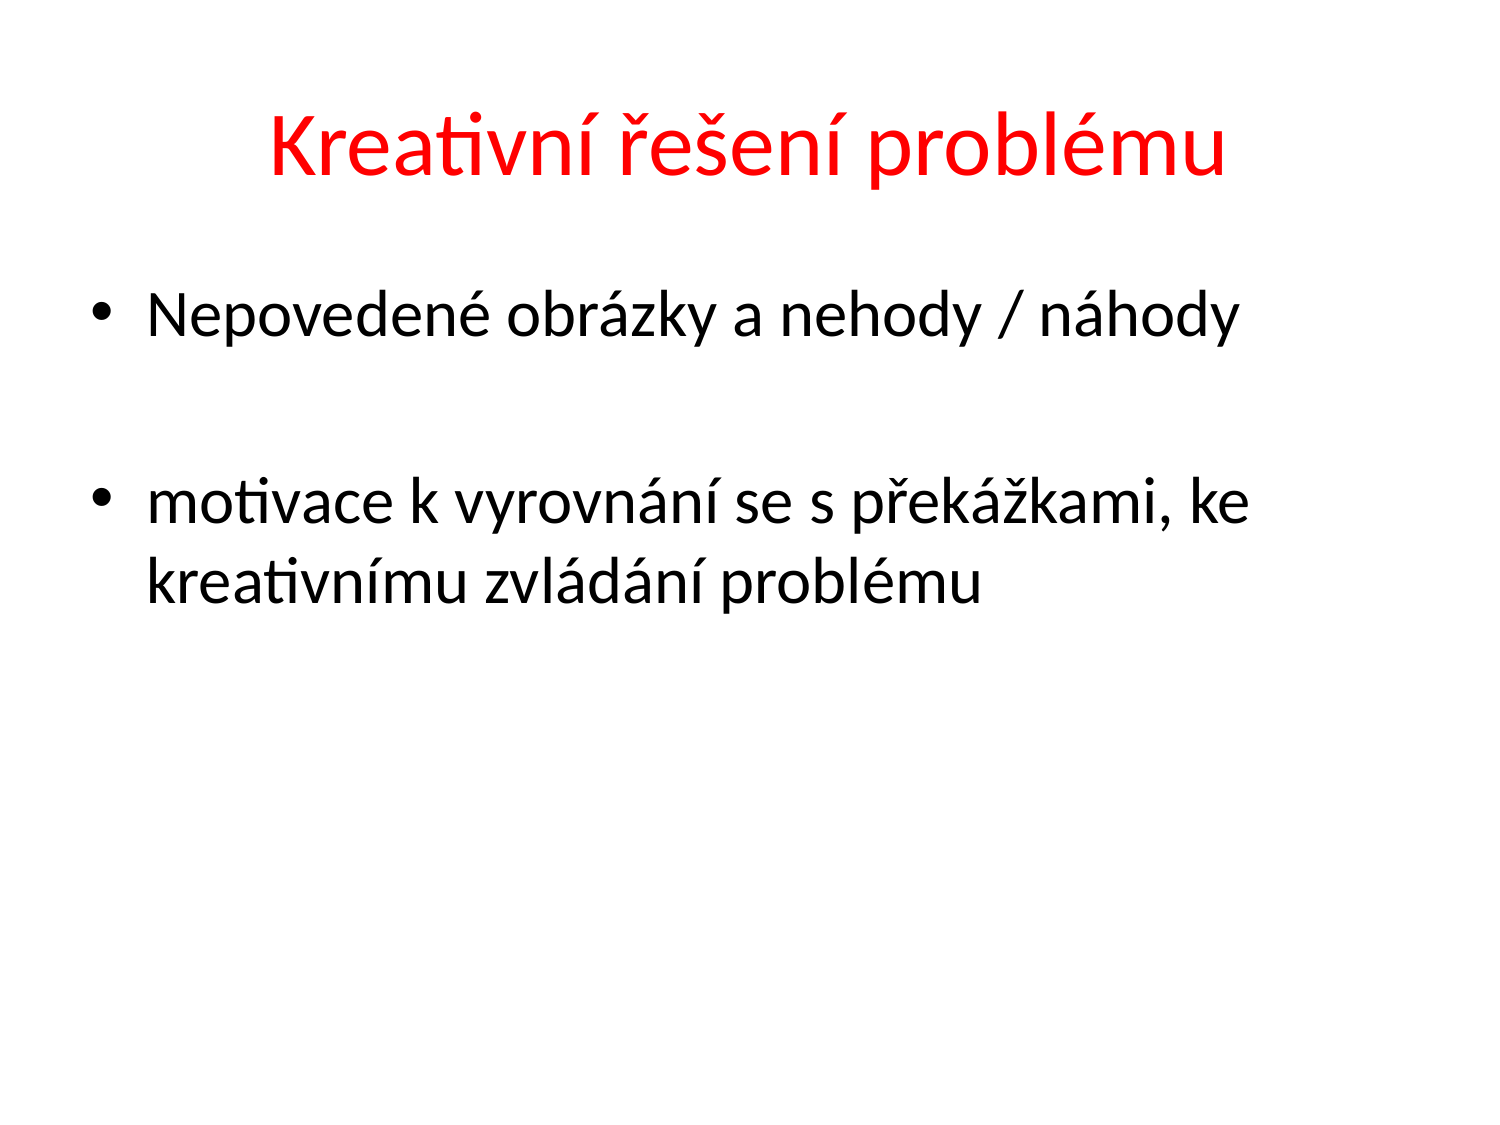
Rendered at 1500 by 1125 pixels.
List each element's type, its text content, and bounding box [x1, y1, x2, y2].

title Kreativní řešení problému [75, 45, 1425, 233]
list Nepovedené obrázky a nehody / náhody motivace k vyrovnání se s překážkami, ke kreativnímu zvládání problému [75, 262, 1425, 1005]
